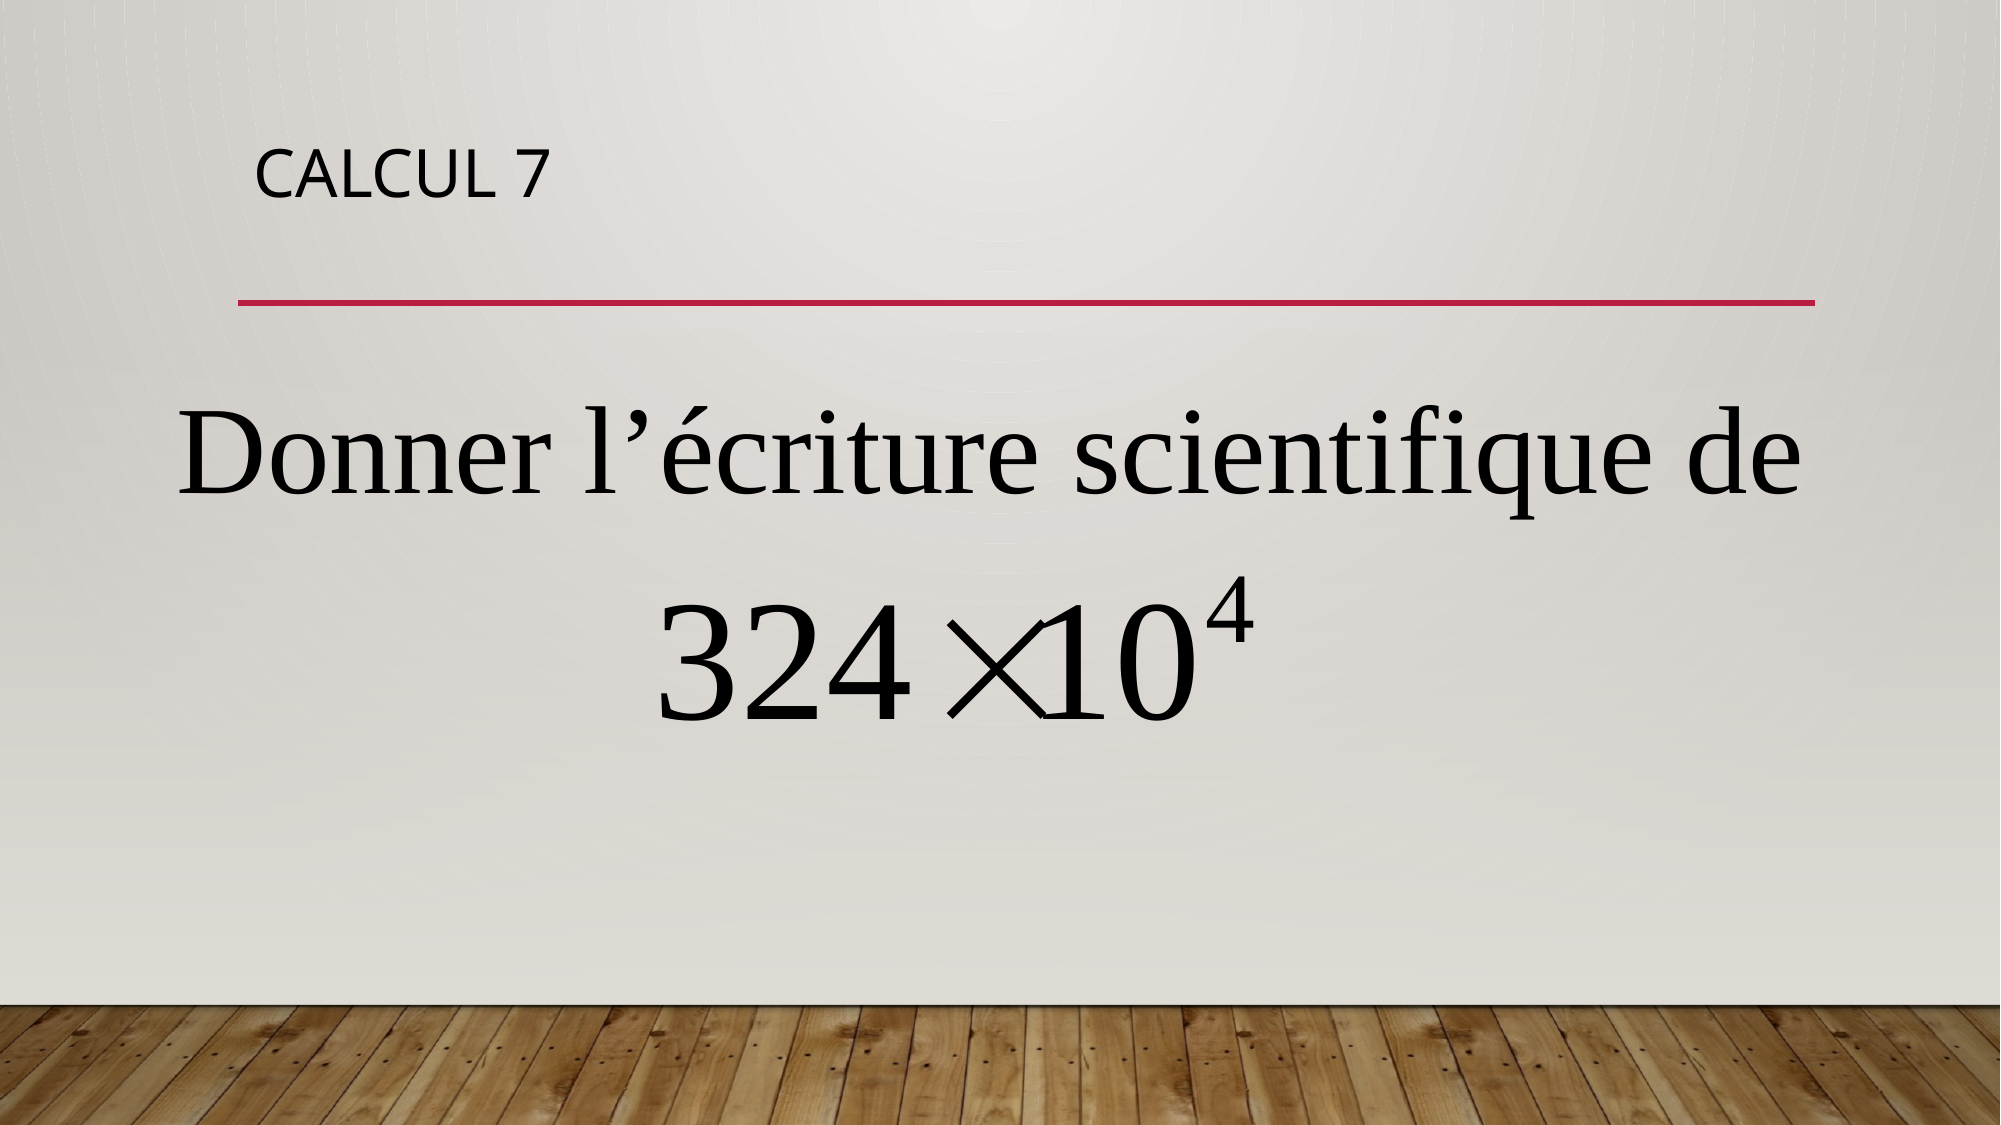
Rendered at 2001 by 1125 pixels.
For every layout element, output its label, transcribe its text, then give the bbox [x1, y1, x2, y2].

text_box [632, 532, 1281, 764]
list Donner l’écriture scientifique de [156, 330, 1826, 897]
picture [0, 1005, 2000, 1125]
title CALCUL 7 [238, 131, 1814, 305]
